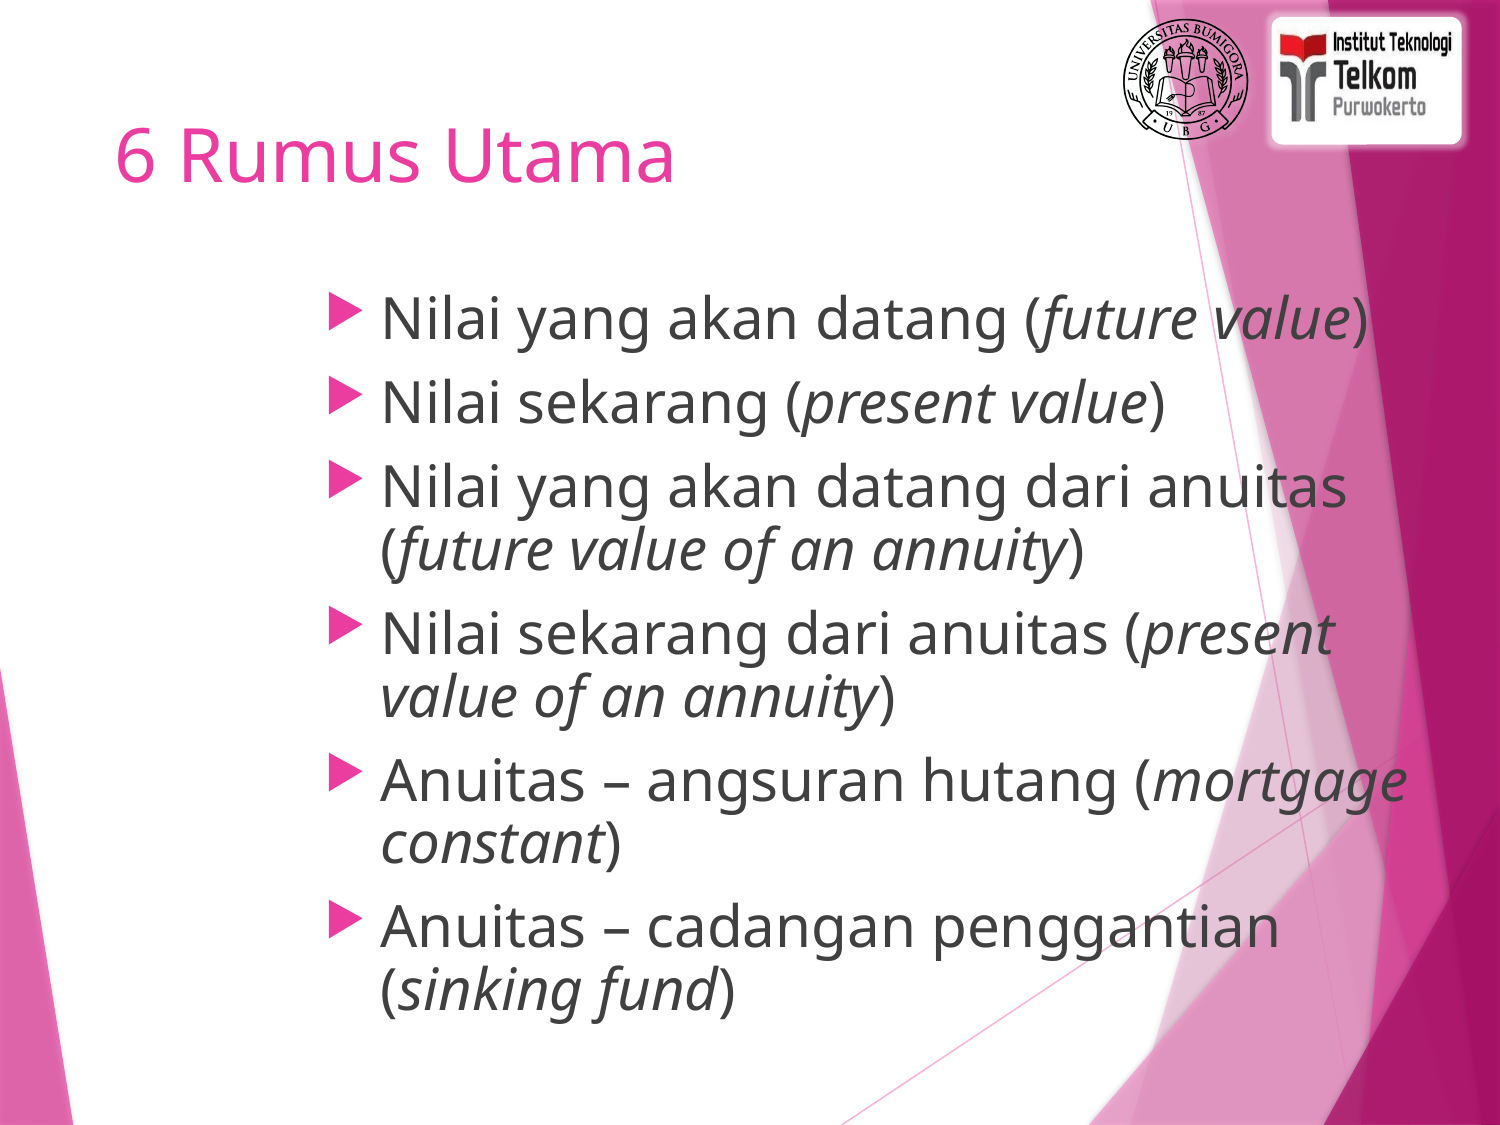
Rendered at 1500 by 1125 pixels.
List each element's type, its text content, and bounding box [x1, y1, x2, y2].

picture [1271, 16, 1463, 145]
list Nilai yang akan datang (future value) Nilai sekarang (present value) Nilai yang akan datang dari anuitas (future value of an annuity) Nilai sekarang dari anuitas (present value of an annuity) Anuitas – angsuran hutang (mortgage constant) Anuitas – cadangan penggantian (sinking fund) [309, 282, 1425, 1059]
picture [1118, 16, 1250, 146]
title 6 Rumus Utama [99, 99, 1142, 317]
